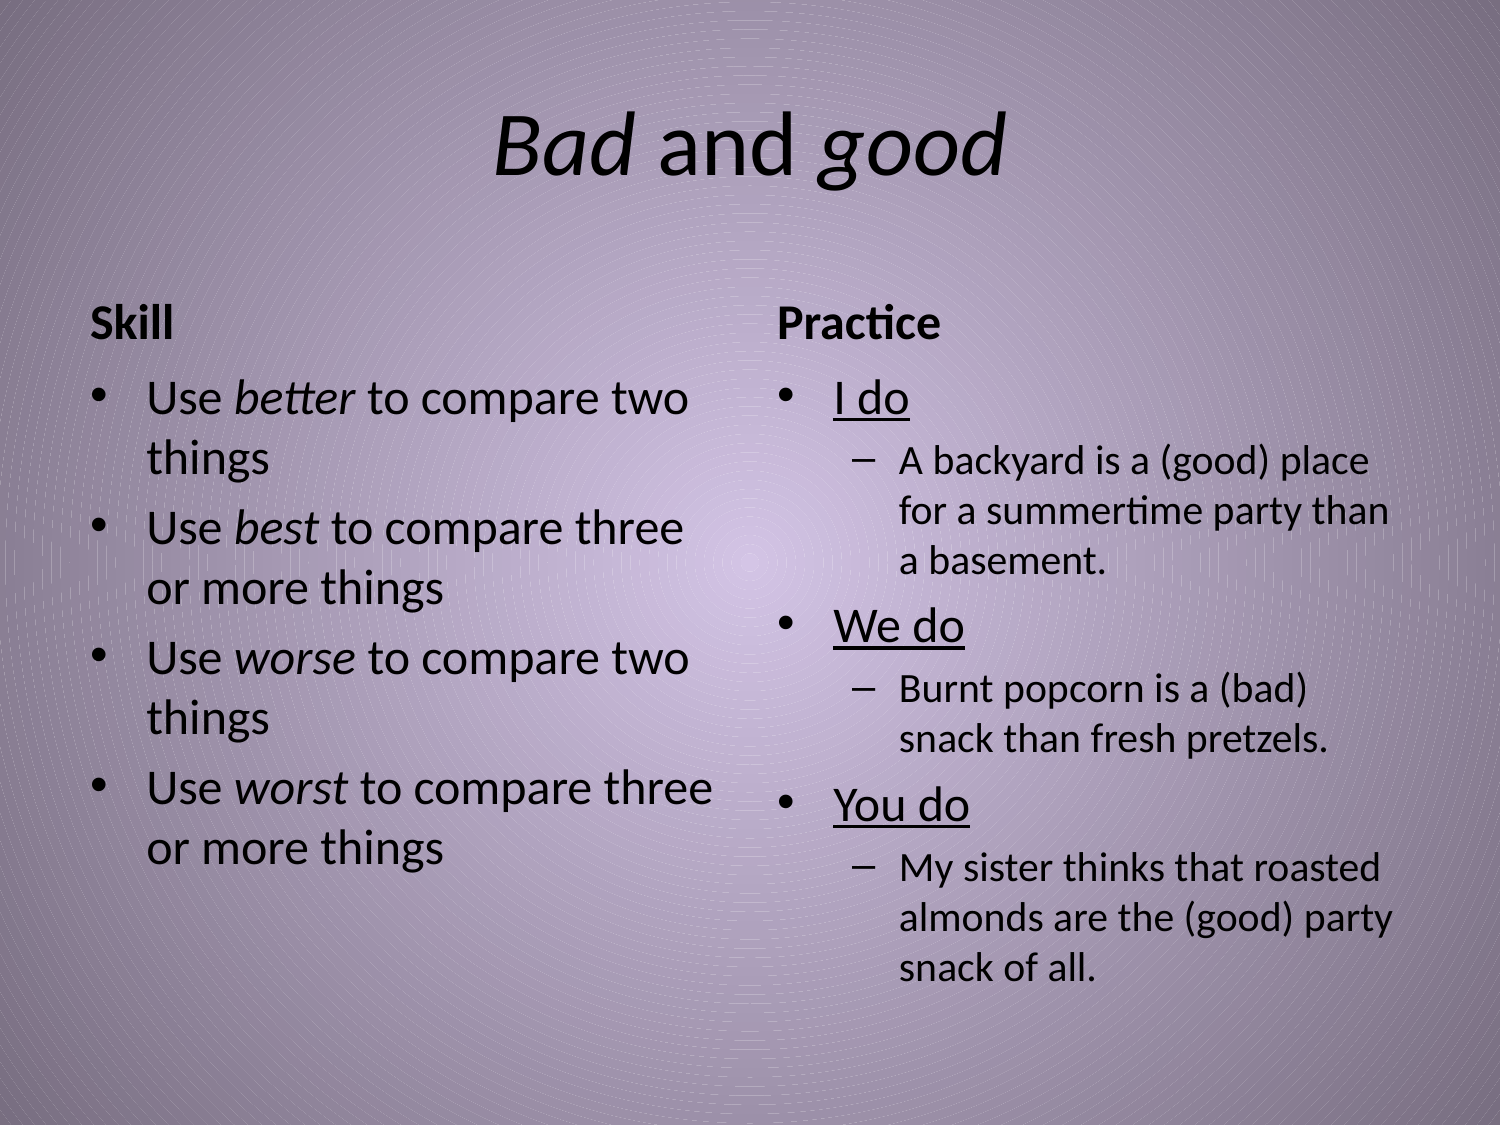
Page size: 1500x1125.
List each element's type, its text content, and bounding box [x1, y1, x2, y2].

title Bad and good [75, 45, 1425, 233]
list I do A backyard is a (good) place for a summertime party than a basement. We do Burnt popcorn is a (bad) snack than fresh pretzels. You do My sister thinks that roasted almonds are the (good) party snack of all. [761, 356, 1425, 1005]
list Use better to compare two things Use best to compare three or more things Use worse to compare two things Use worst to compare three or more things [75, 356, 738, 1005]
list Skill [75, 251, 738, 356]
list Practice [761, 251, 1425, 356]
